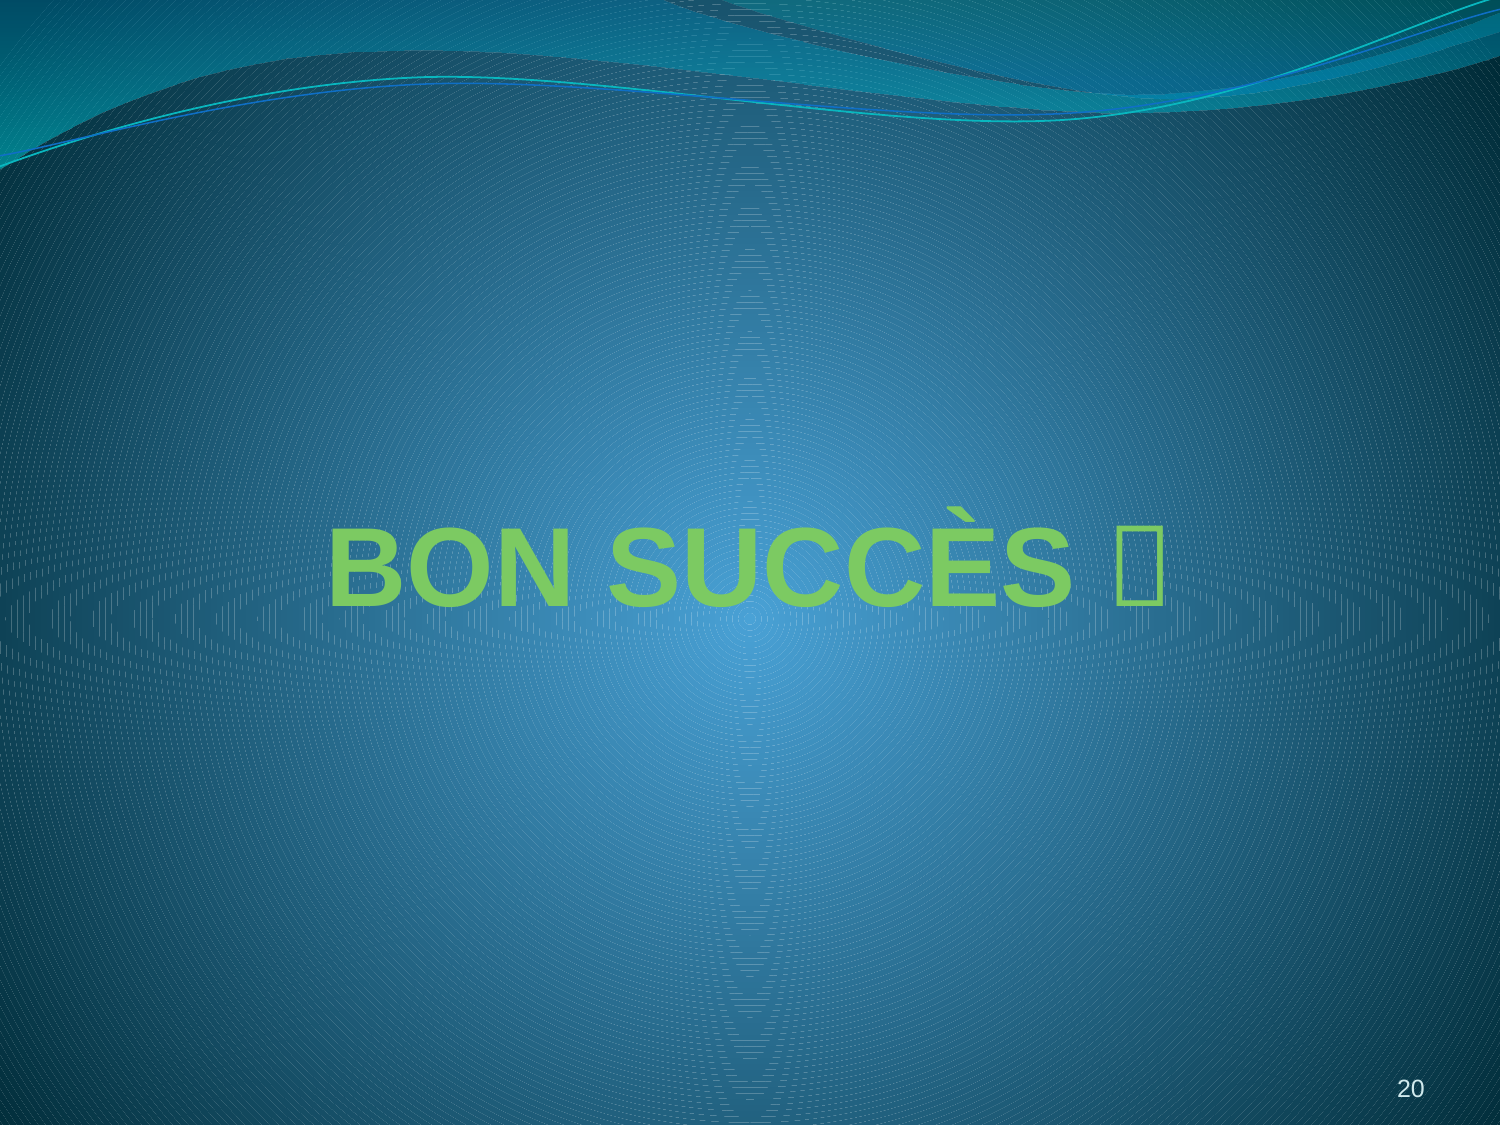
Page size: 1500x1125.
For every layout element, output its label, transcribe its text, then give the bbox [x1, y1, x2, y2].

text_box [88, 278, 1459, 1043]
slide_number 20 [1299, 1043, 1425, 1103]
text_box BON SUCCÈS  [310, 486, 1190, 637]
